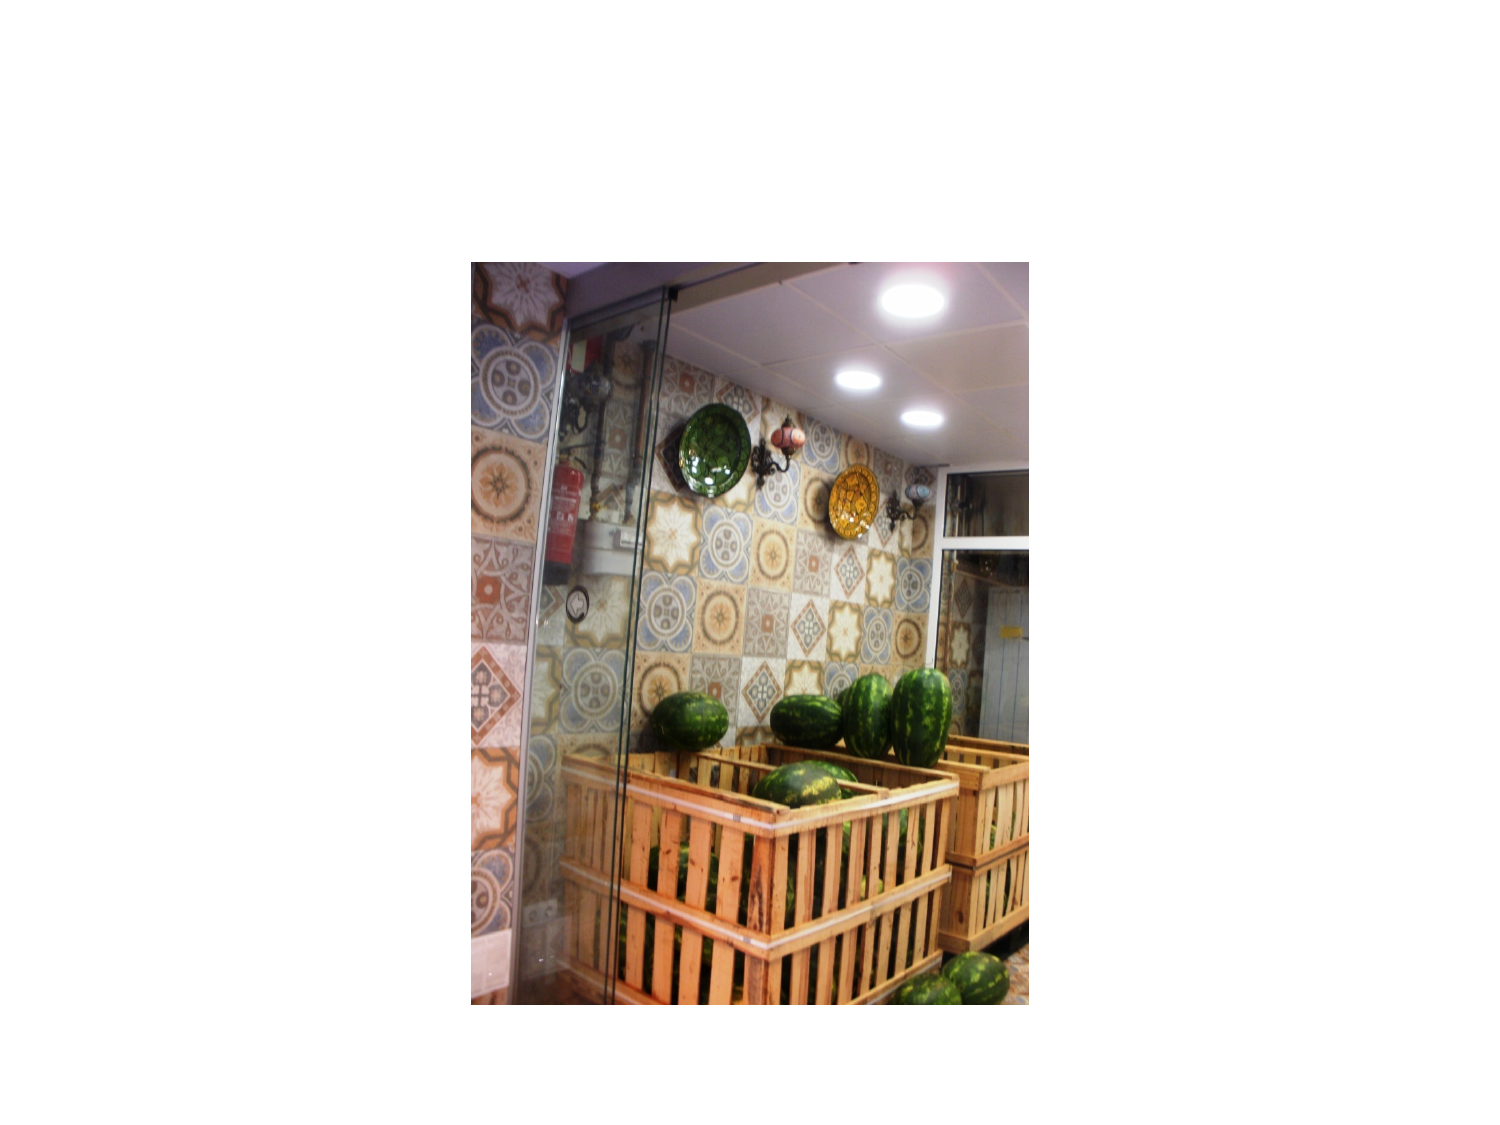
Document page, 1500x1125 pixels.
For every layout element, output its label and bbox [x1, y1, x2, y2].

list [471, 262, 1029, 1006]
